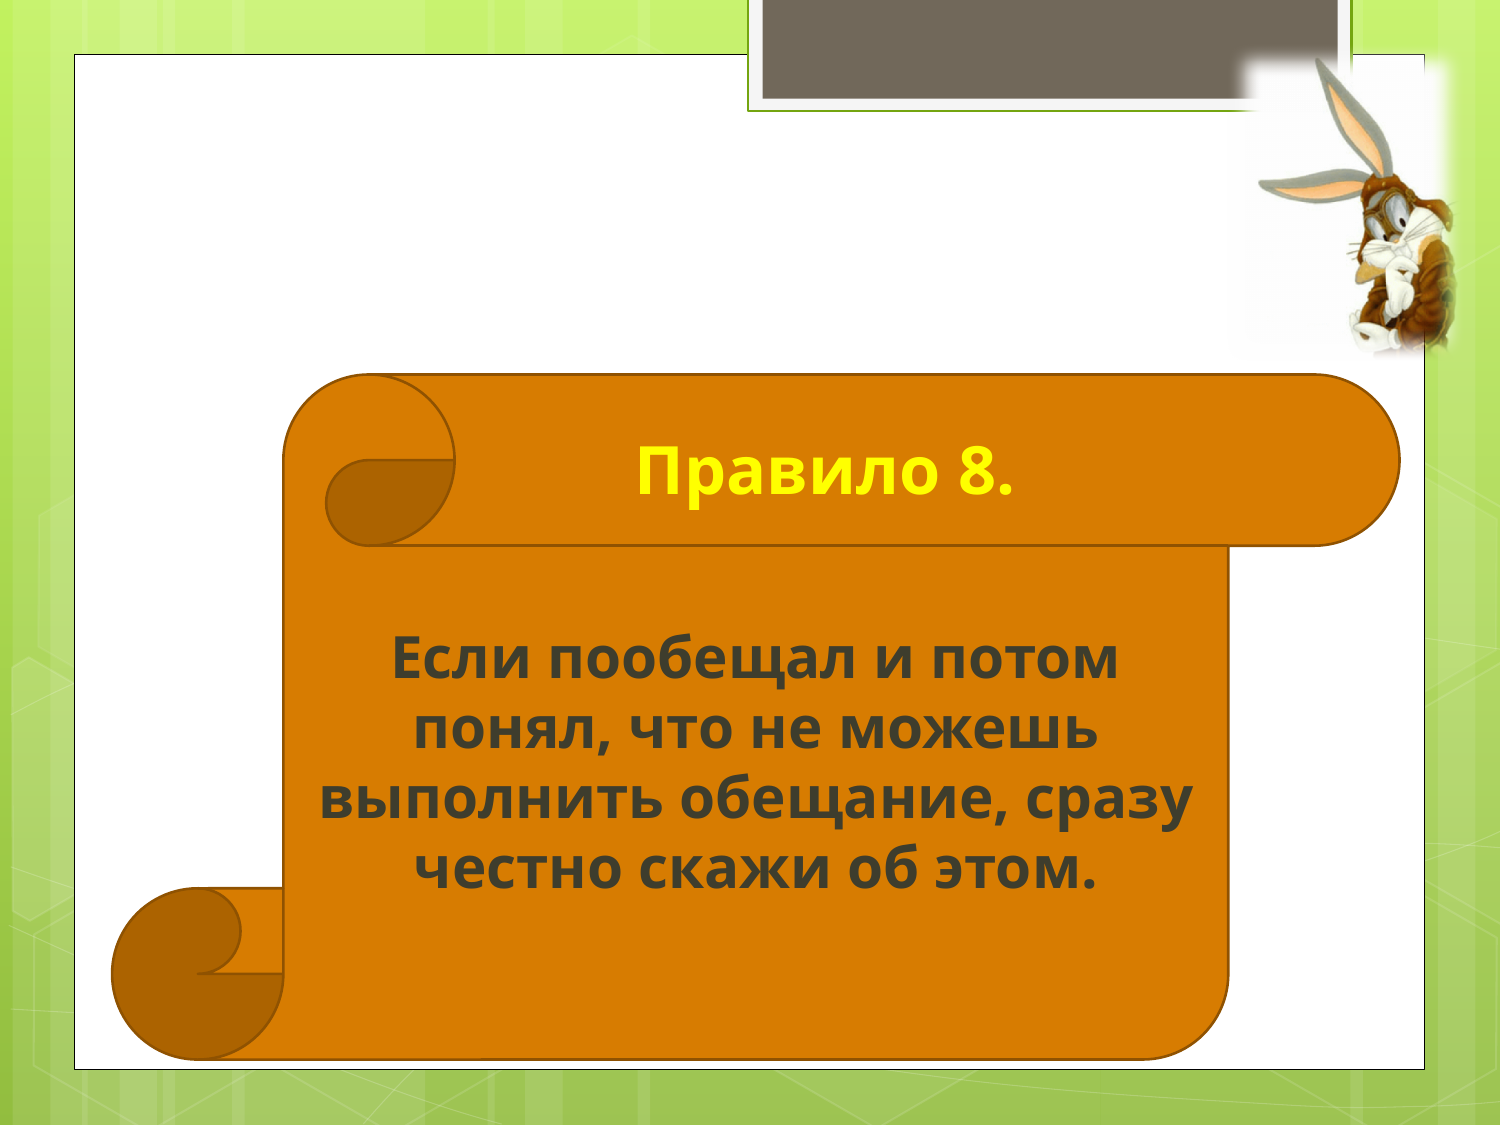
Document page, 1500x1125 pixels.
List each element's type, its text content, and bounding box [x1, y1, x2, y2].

text_box Если пообещал и потом понял, что не можешь выполнить обещание, сразу честно скажи об этом. [110, 373, 1401, 1061]
picture [1225, 42, 1466, 362]
text_box Правило 8. [620, 420, 1081, 516]
